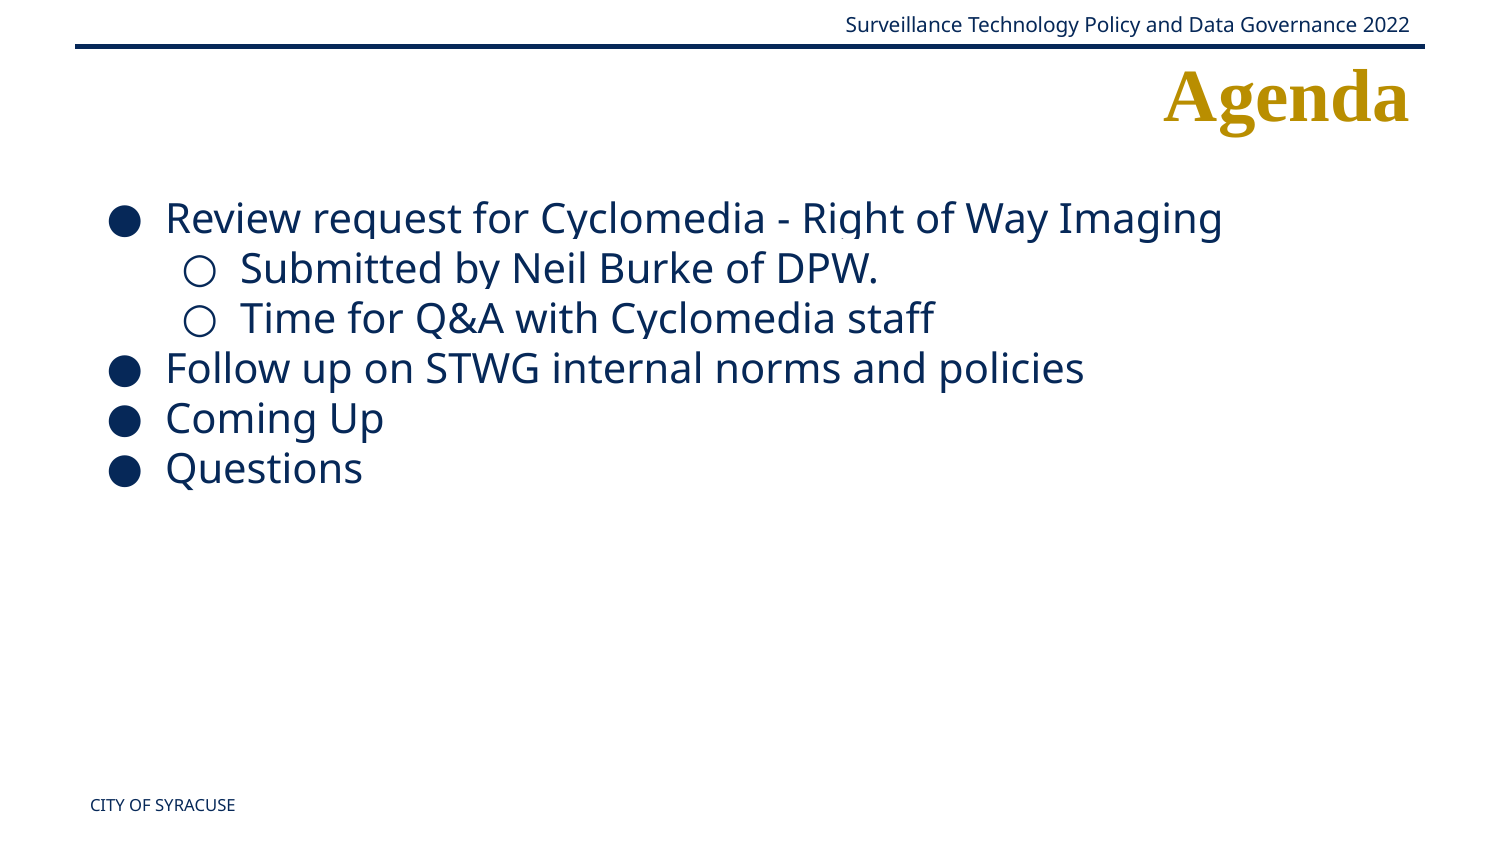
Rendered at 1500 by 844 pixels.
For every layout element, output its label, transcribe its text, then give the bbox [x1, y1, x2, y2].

slide_number CITY OF SYRACUSE [75, 782, 425, 827]
title Agenda [750, 43, 1425, 140]
text_box Review request for Cyclomedia - Right of Way Imaging Submitted by Neil Burke of DPW. Time for Q&A with Cyclomedia staff Follow up on STWG internal norms and policies Coming Up Questions [74, 184, 1318, 782]
